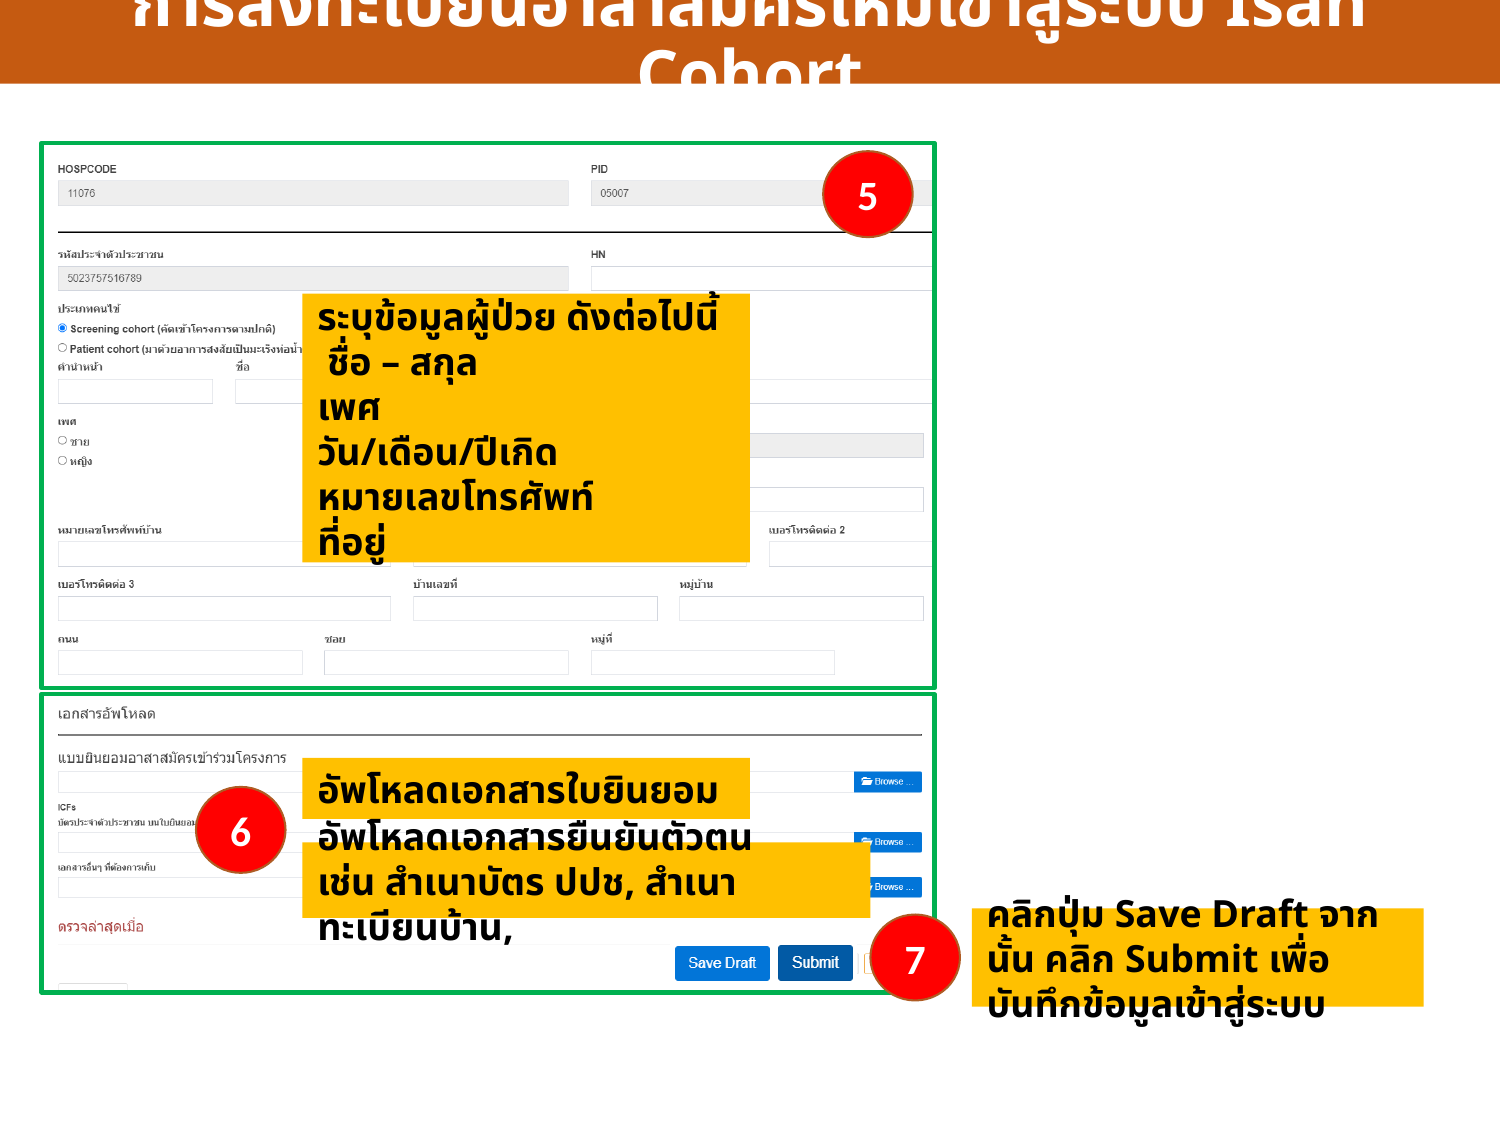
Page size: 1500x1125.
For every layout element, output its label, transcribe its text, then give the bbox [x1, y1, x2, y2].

picture [44, 145, 932, 686]
title การลงทะเบียนอาสาสมัครใหม่เข้าสู่ระบบ Isan Cohort [0, 0, 1500, 84]
text_box คลิกปุ่ม Save Draft จากนั้น คลิก Submit เพื่อบันทึกข้อมูลเข้าสู่ระบบ [971, 908, 1424, 1007]
text_box 7 [884, 916, 961, 1002]
picture [44, 696, 932, 990]
